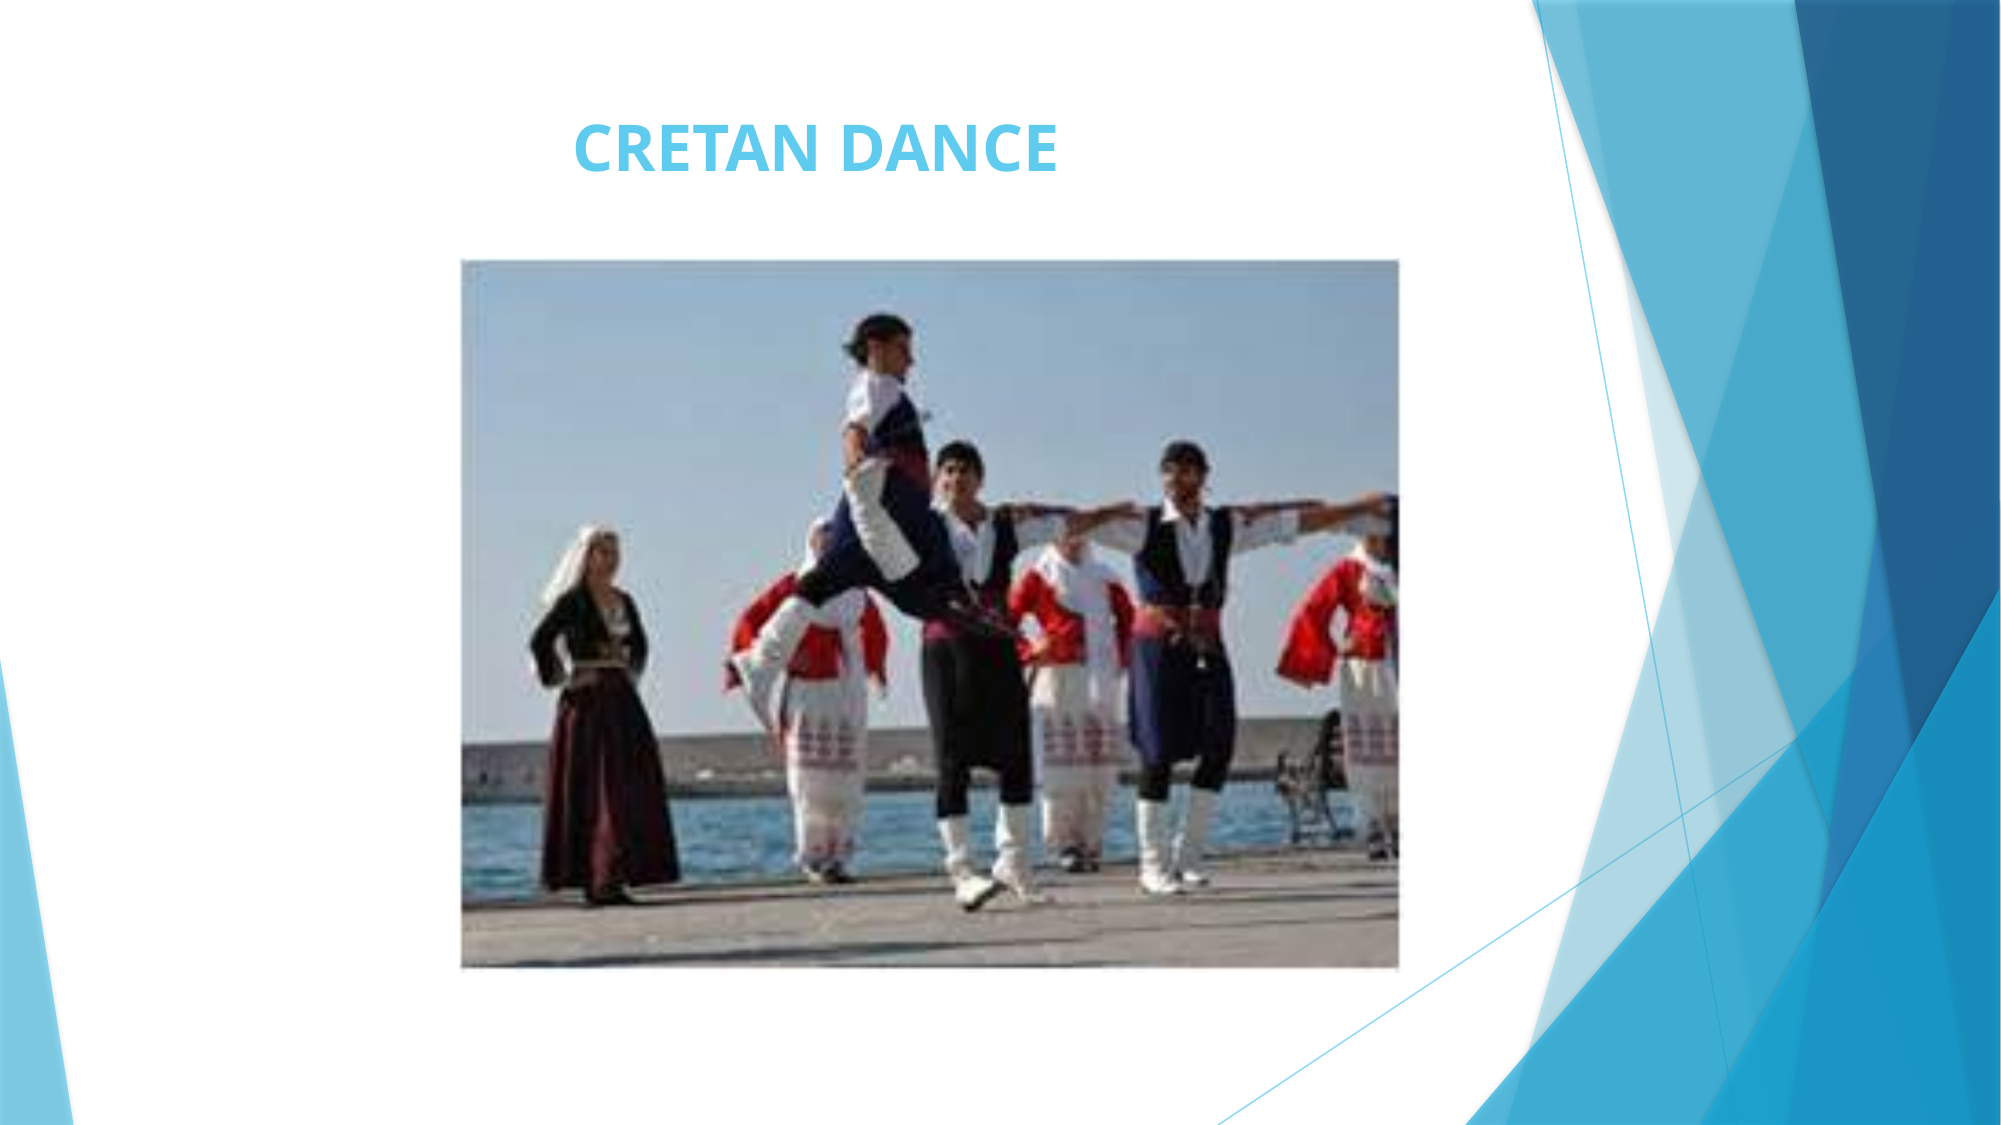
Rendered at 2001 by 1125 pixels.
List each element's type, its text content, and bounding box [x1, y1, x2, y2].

title CRETAN DANCE [111, 99, 1522, 317]
picture [458, 258, 1404, 973]
